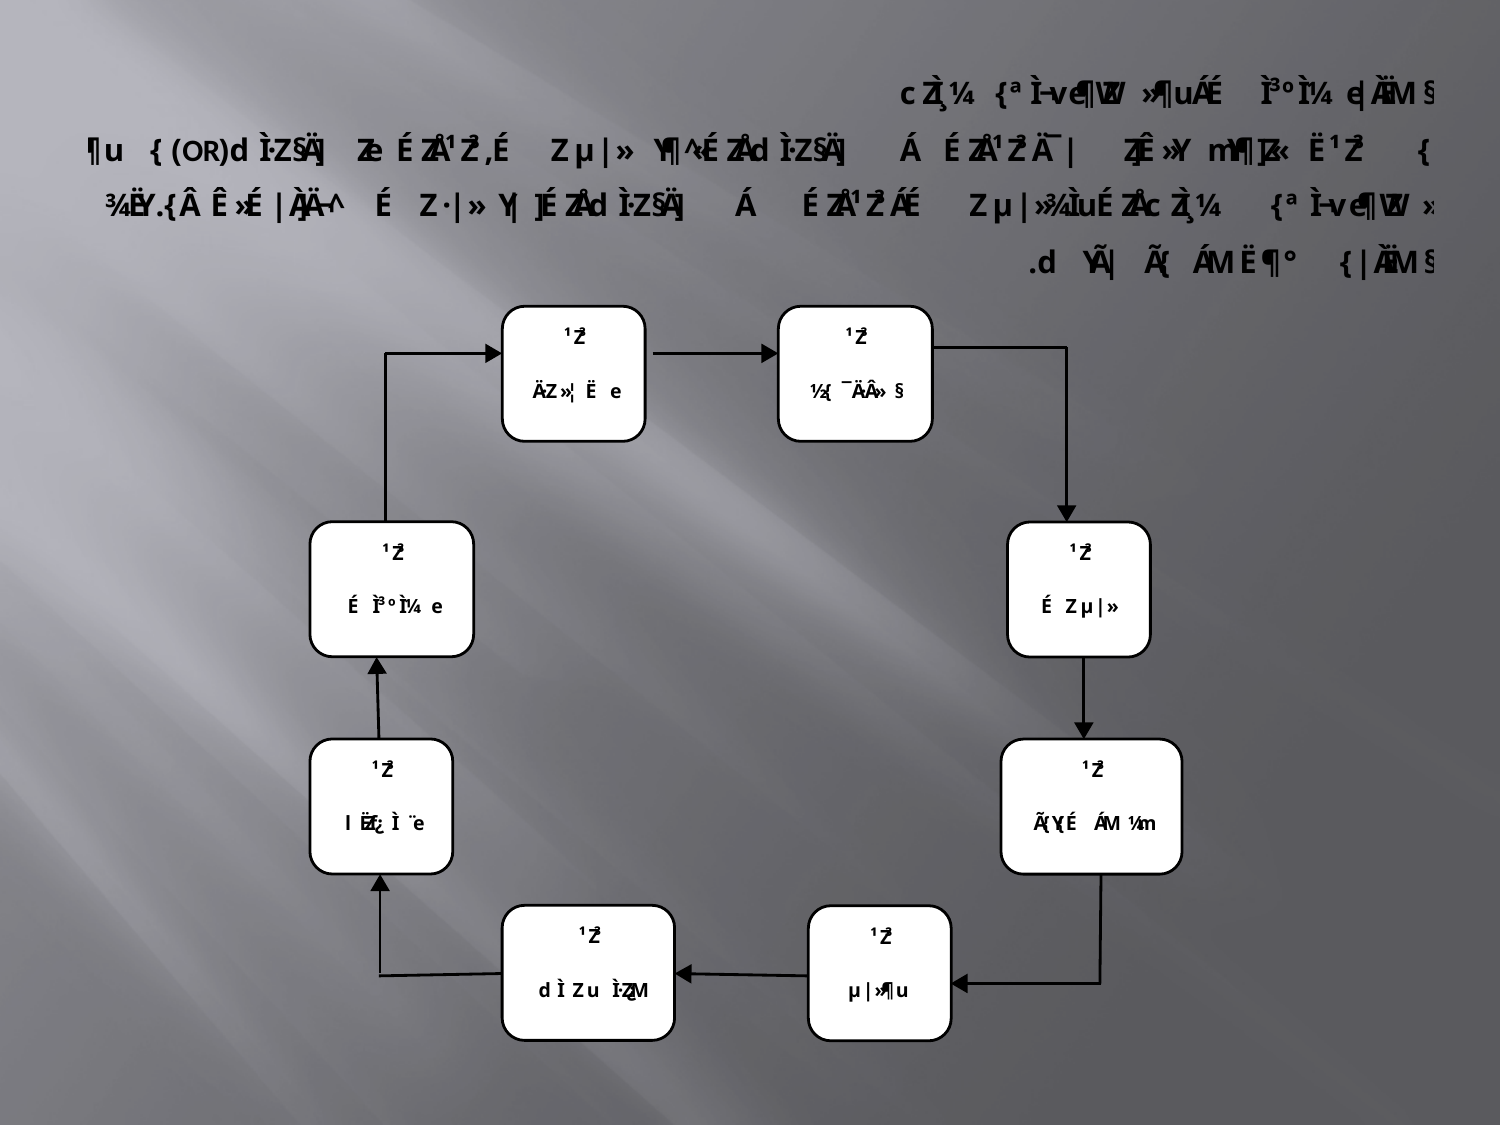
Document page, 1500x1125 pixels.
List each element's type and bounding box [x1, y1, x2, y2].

picture [88, 66, 1442, 1083]
